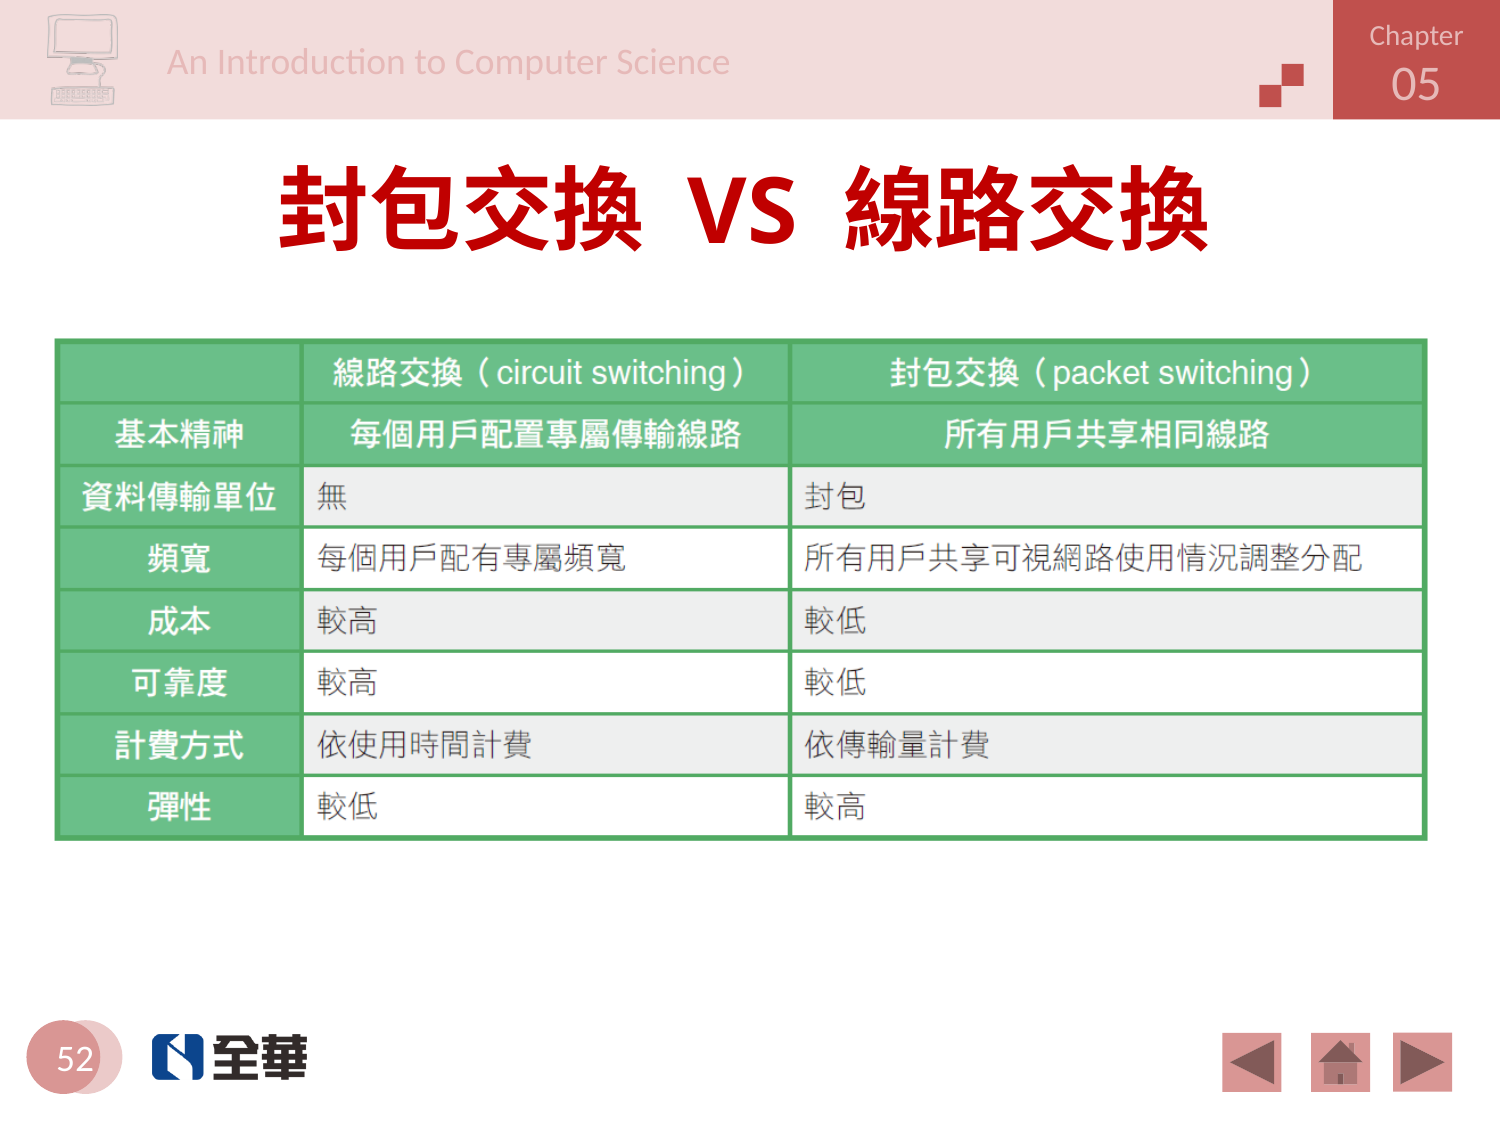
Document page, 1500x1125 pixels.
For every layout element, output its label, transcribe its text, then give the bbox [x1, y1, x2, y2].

picture [47, 14, 118, 106]
title 封包交換 VS 線路交換 [69, 113, 1419, 302]
picture [152, 1034, 307, 1080]
picture [41, 326, 1440, 859]
